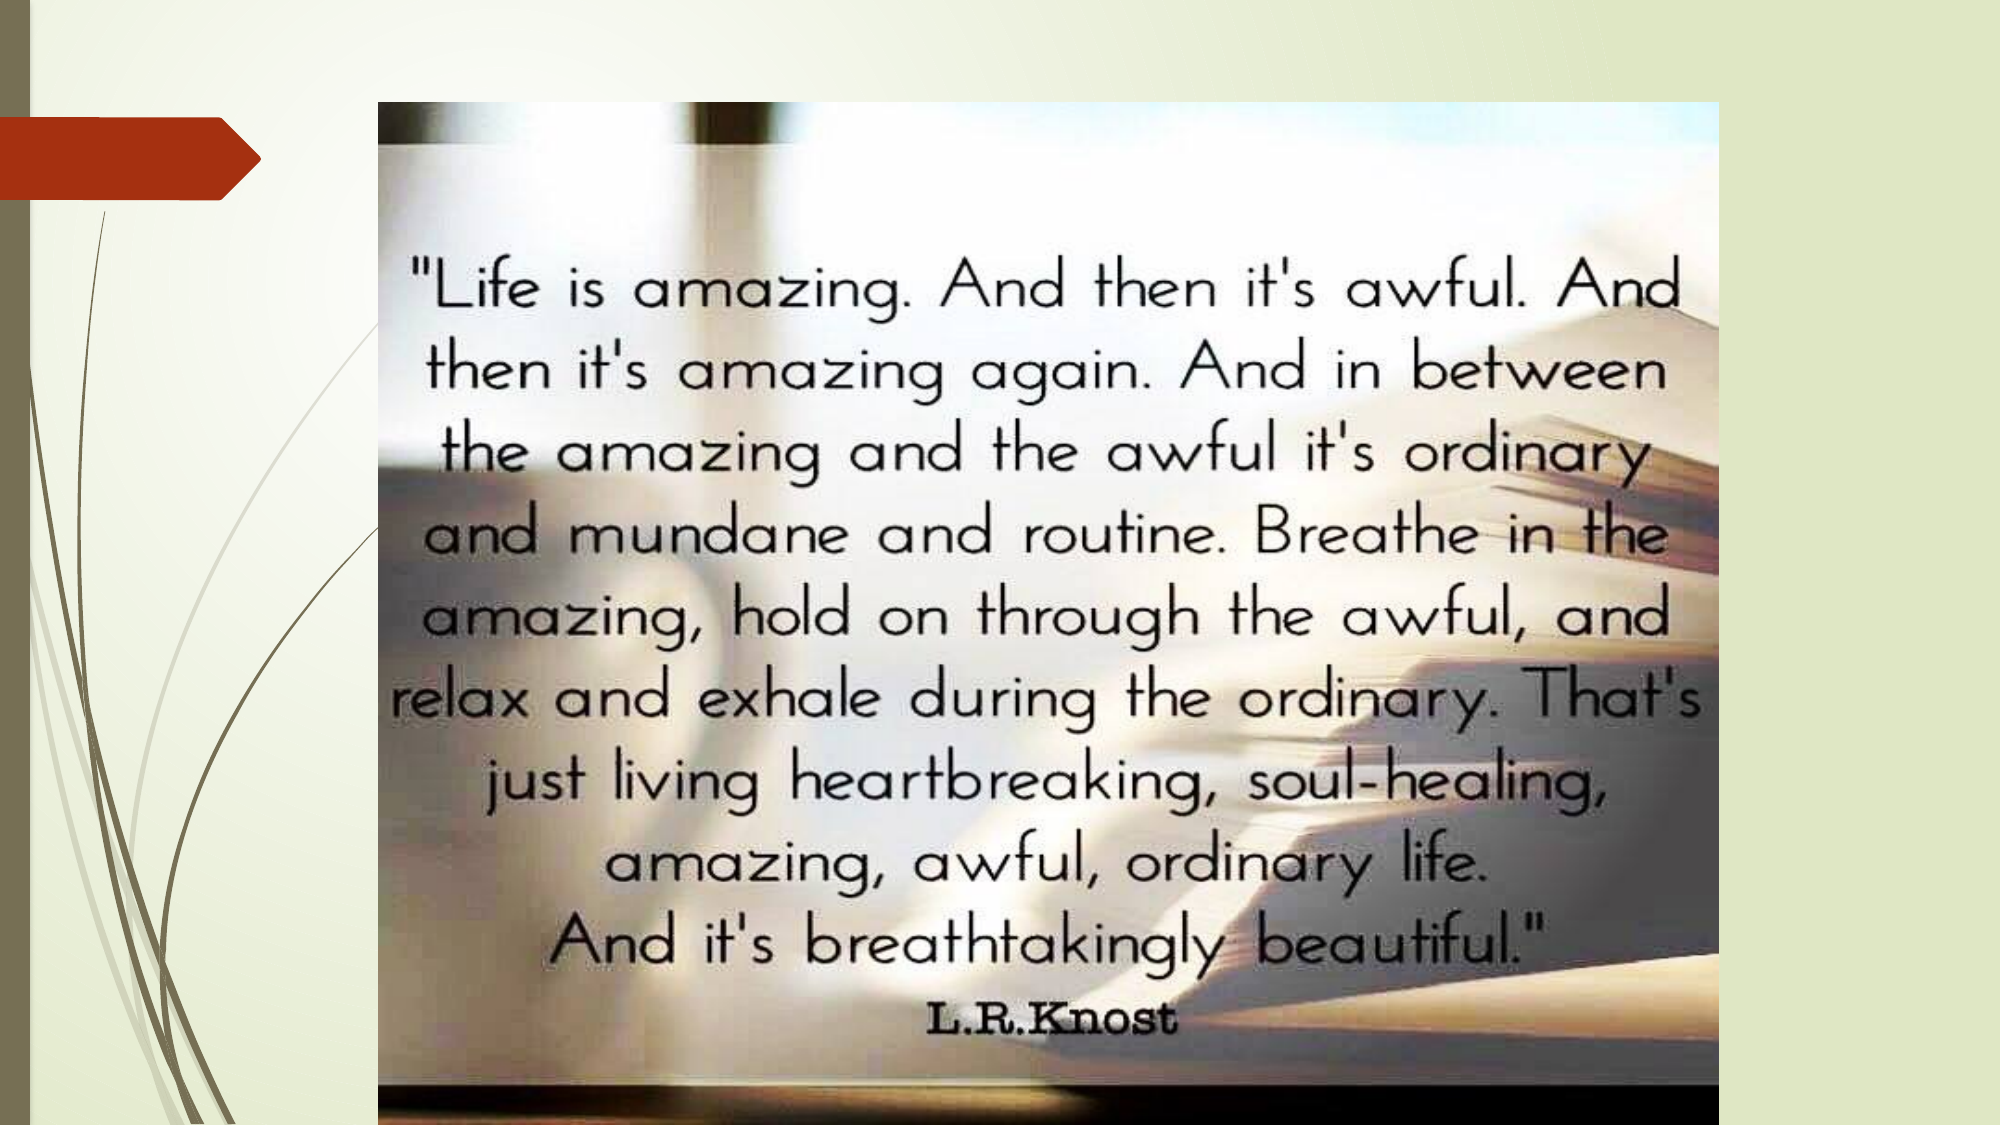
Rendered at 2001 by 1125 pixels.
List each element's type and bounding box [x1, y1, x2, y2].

list [378, 102, 1719, 1125]
